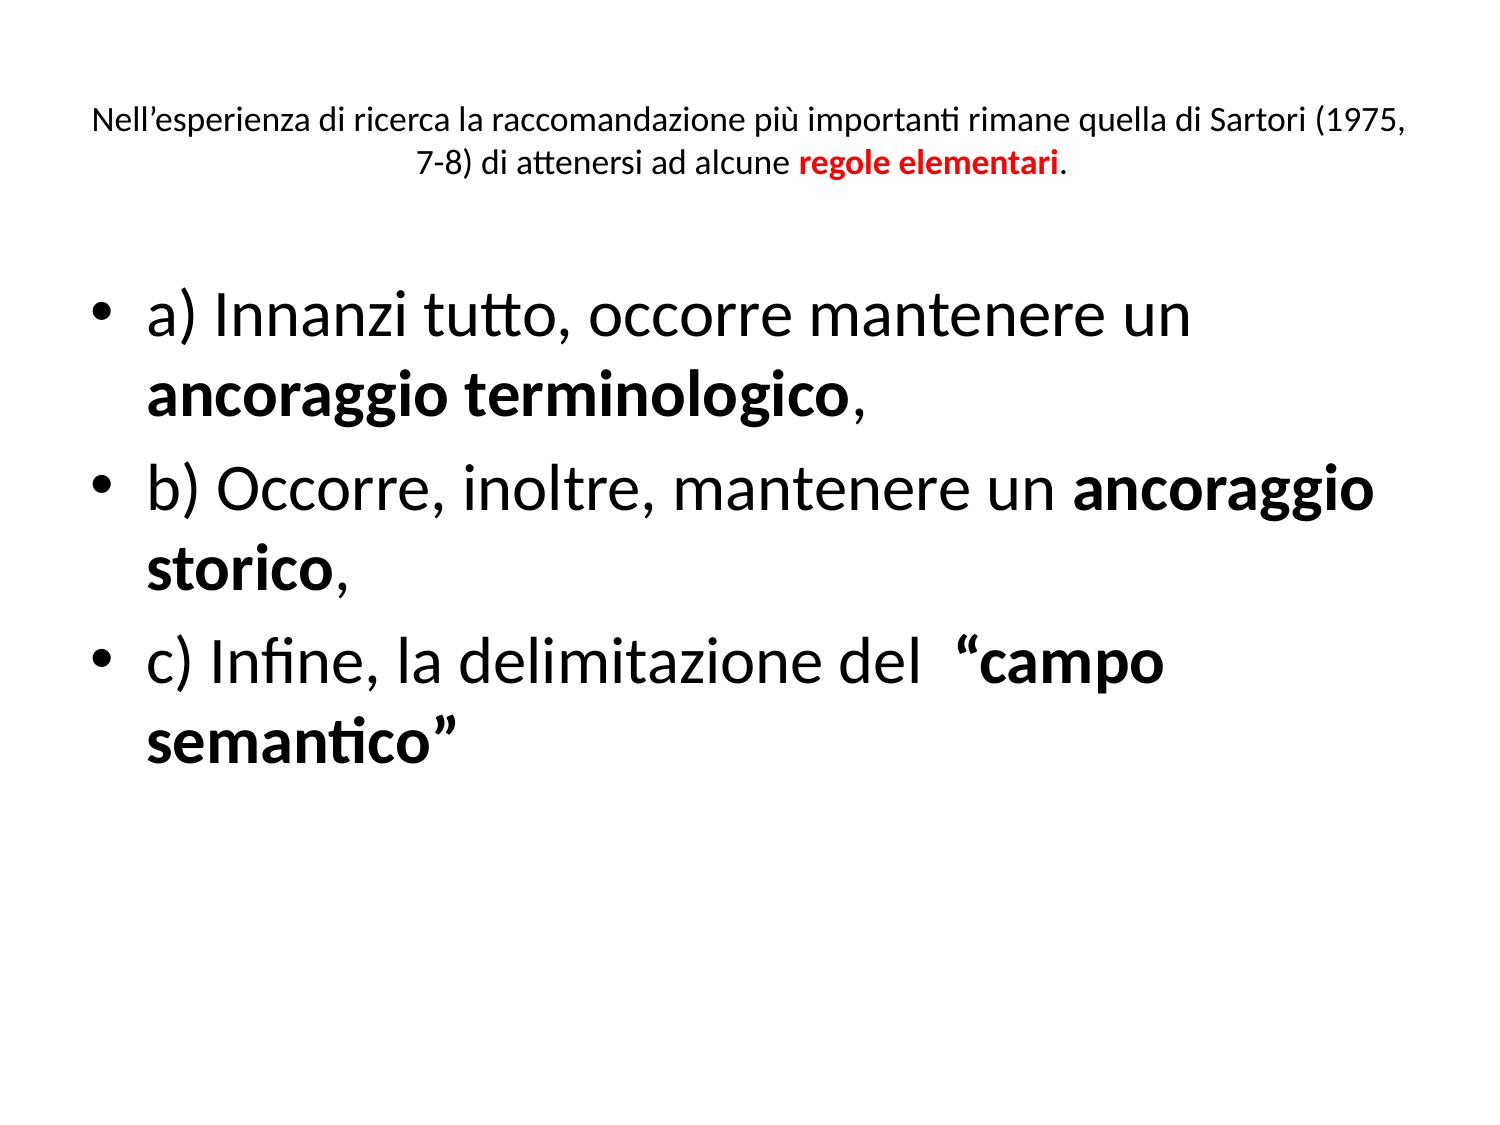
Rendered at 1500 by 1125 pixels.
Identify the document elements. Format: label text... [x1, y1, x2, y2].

title Nell’esperienza di ricerca la raccomandazione più importanti rimane quella di Sartori (1975, 7-8) di attenersi ad alcune regole elementari. [75, 45, 1425, 233]
list a) Innanzi tutto, occorre mantenere un ancoraggio terminologico, b) Occorre, inoltre, mantenere un ancoraggio storico, c) Infine, la delimitazione del “campo semantico” [75, 262, 1425, 1005]
